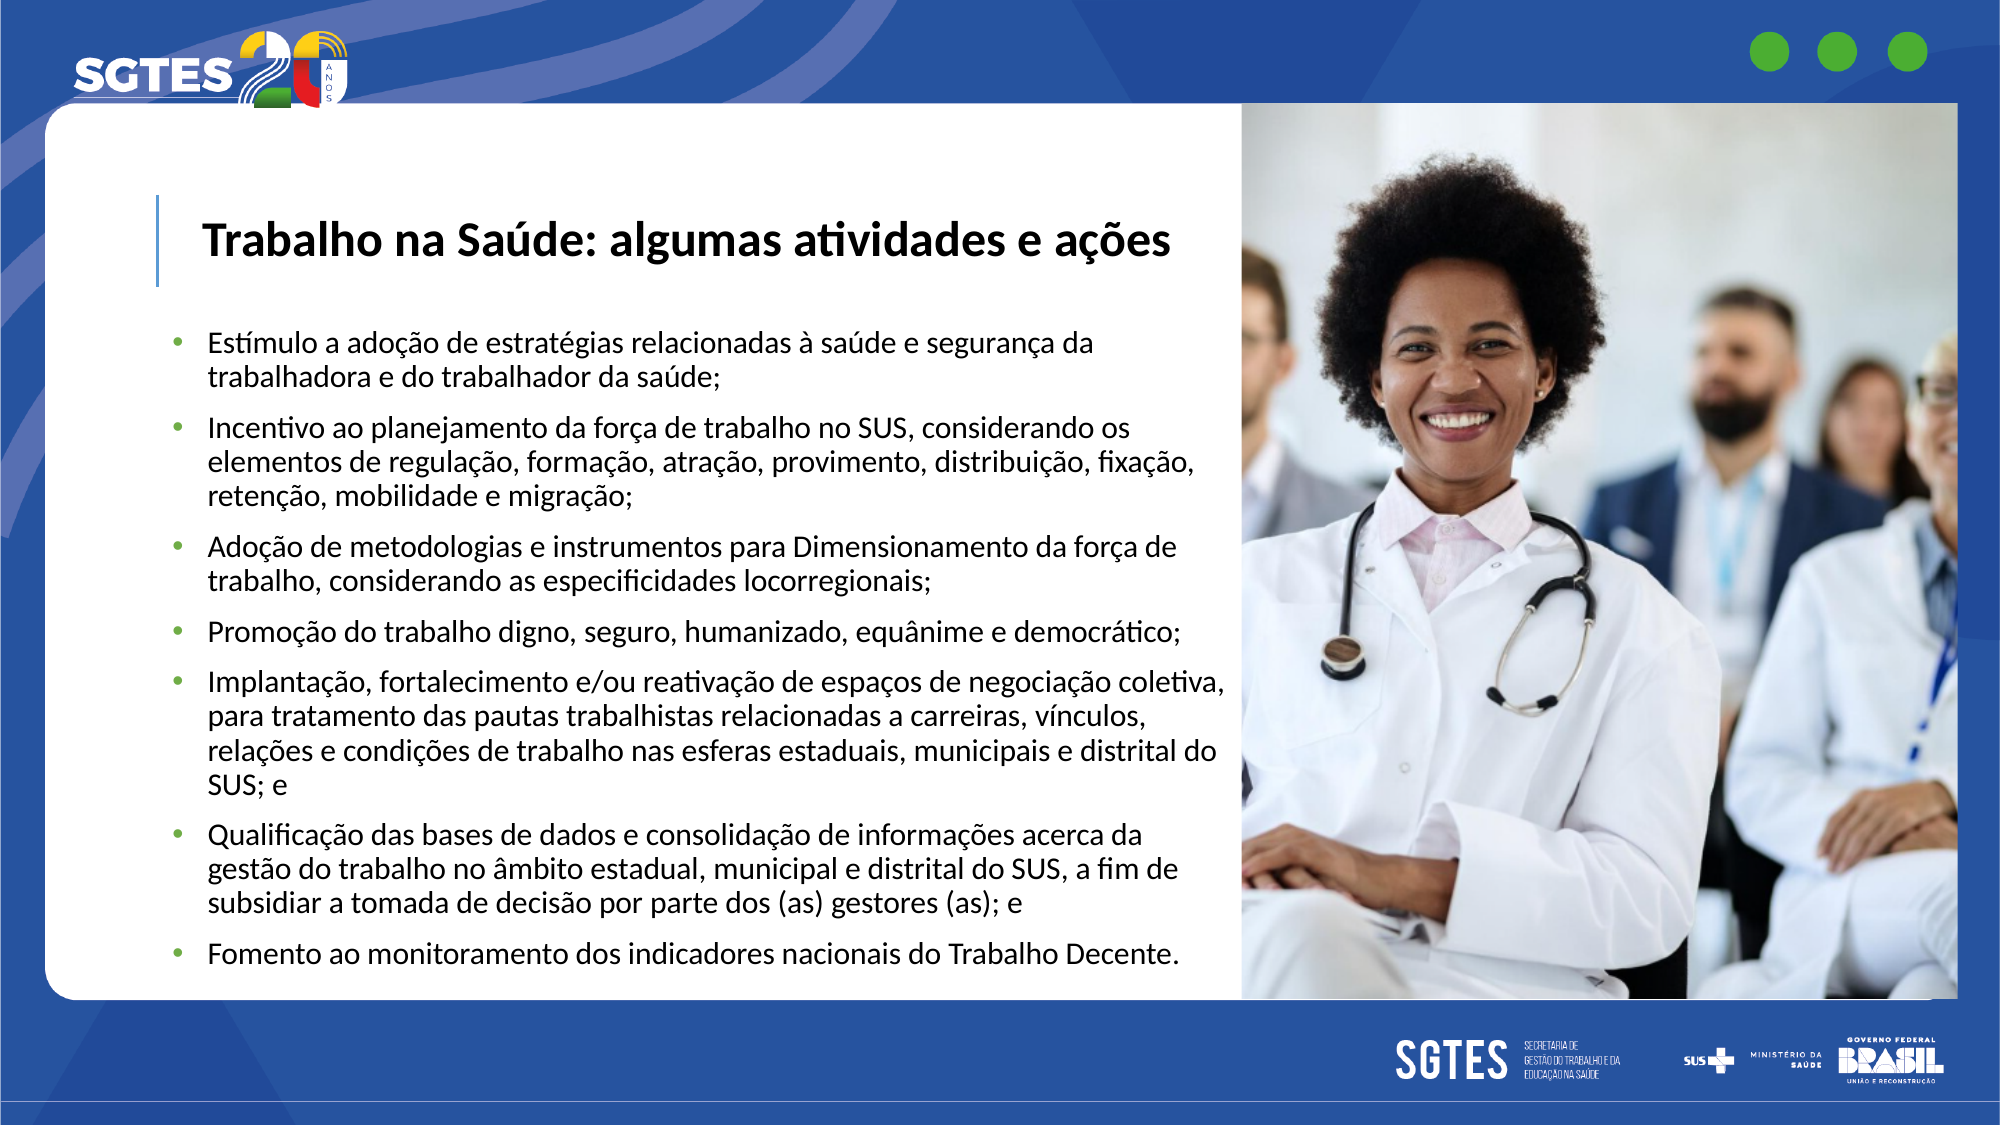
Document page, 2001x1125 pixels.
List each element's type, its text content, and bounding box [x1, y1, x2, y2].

title Trabalho na Saúde: algumas atividades e ações [187, 205, 1216, 298]
list Estímulo a adoção de estratégias relacionadas à saúde e segurança da trabalhadora e do trabalhador da saúde; Incentivo ao planejamento da força de trabalho no SUS, considerando os elementos de regulação, formação, atração, provimento, distribuição, fixação, retenção, mobilidade e migração; Adoção de metodologias e instrumentos para Dimensionamento da força de trabalho, considerando as especificidades locorregionais; Promoção do trabalho digno, seguro, humanizado, equânime e democrático; Implantação, fortalecimento e/ou reativação de espaços de negociação coletiva, para tratamento das pautas trabalhistas relacionadas a carreiras, vínculos, relações e condições de trabalho nas esferas estaduais, municipais e distrital do SUS; e Qualificação das bases de dados e consolidação de informações acerca da gestão do trabalho no âmbito estadual, municipal e distrital do SUS, a fim de subsidiar a tomada de decisão por parte dos (as) gestores (as); e Fomento ao monitoramento dos indicadores nacionais do Trabalho Decente. [157, 319, 1241, 990]
picture [0, 0, 2000, 1125]
